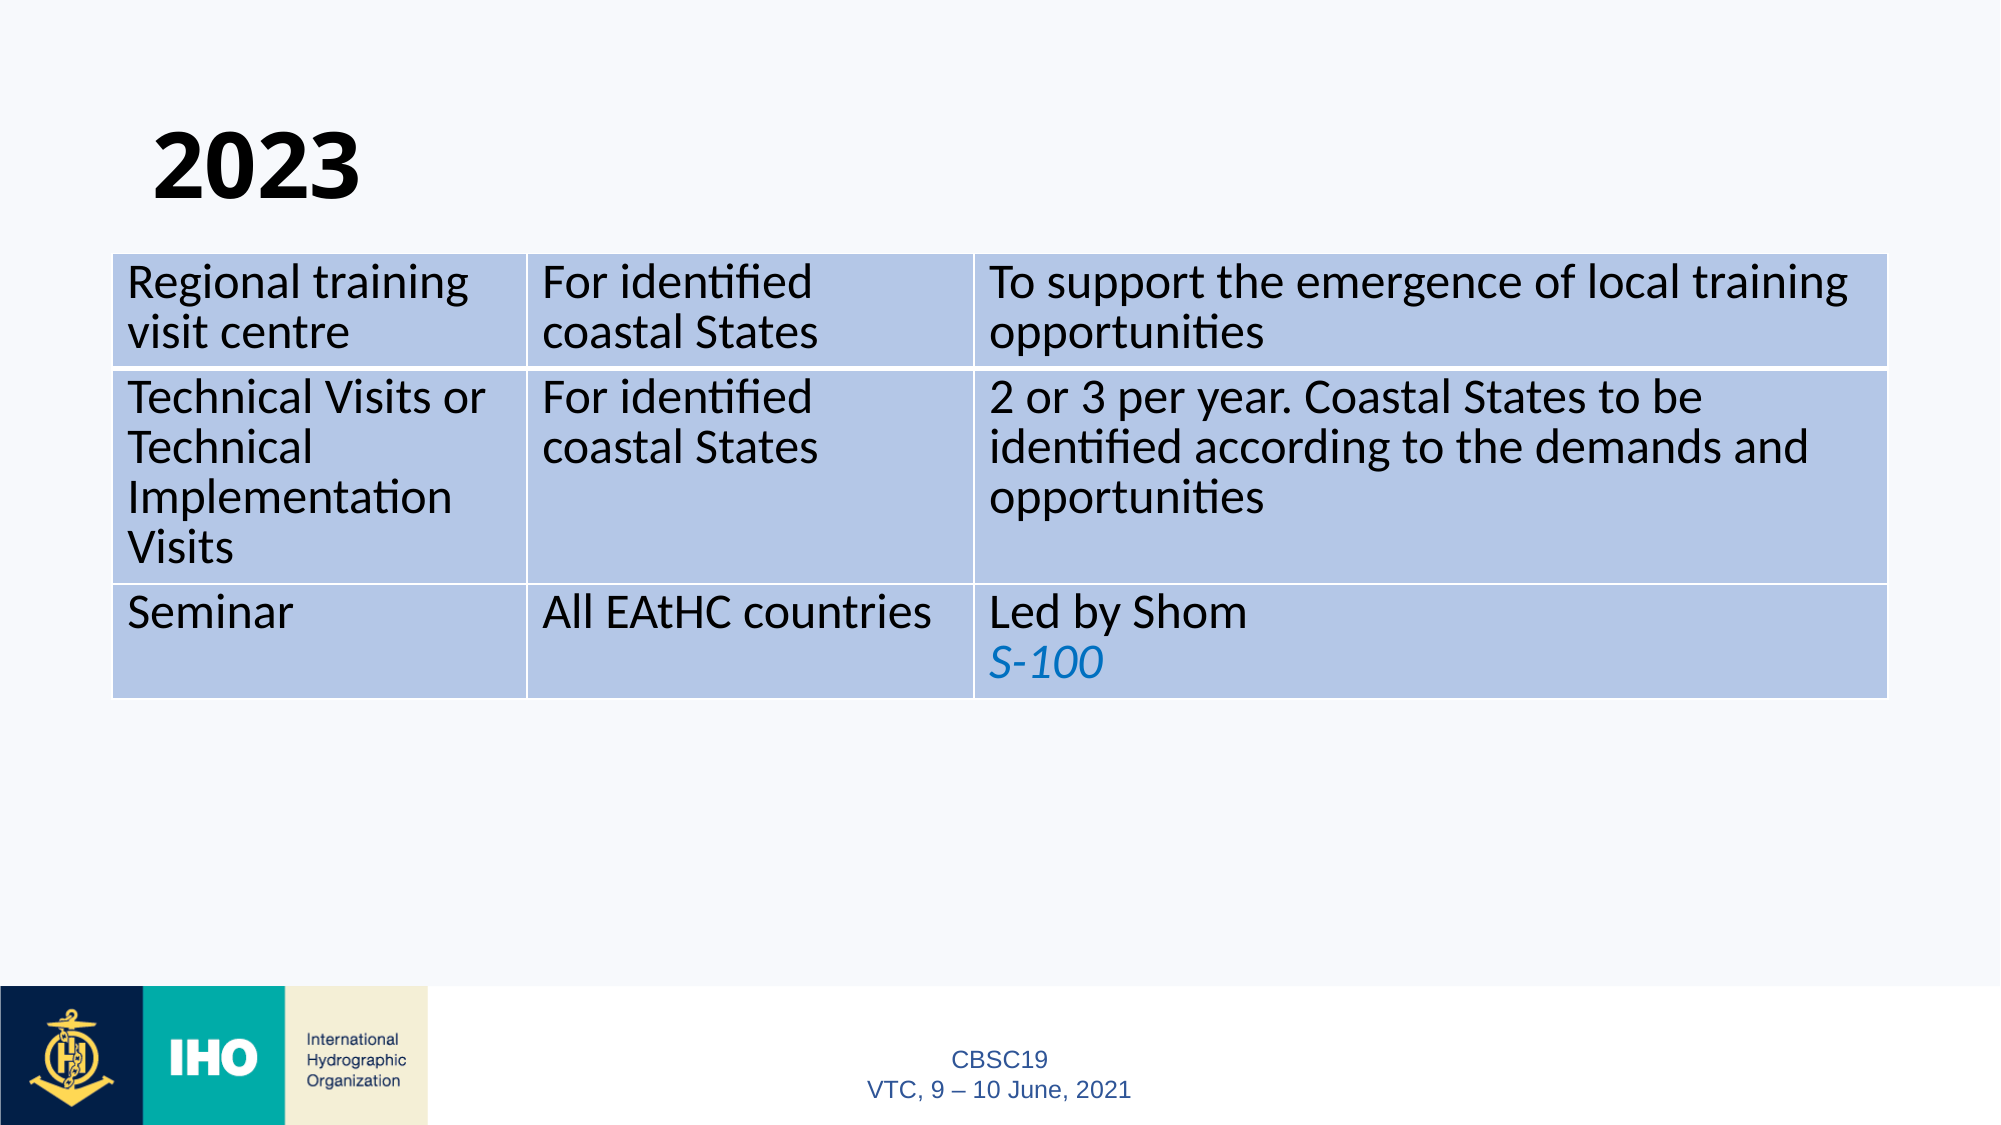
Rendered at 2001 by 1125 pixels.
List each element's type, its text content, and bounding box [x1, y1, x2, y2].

table_header Regional training visit centre [113, 254, 526, 366]
title 2023 [137, 59, 1863, 253]
picture [0, 987, 428, 1125]
table_cell All EAtHC countries [528, 585, 973, 698]
table_cell 2 or 3 per year. Coastal States to be identified according to the demands and opportunities [975, 371, 1887, 583]
table_cell For identified coastal States [528, 371, 973, 583]
table_header To support the emergence of local training opportunities [975, 254, 1887, 366]
table_cell Led by Shom S-100 [975, 585, 1887, 698]
table_header For identified coastal States [528, 254, 973, 366]
table_cell Seminar [113, 585, 526, 698]
table_cell Technical Visits or Technical Implementation Visits [113, 371, 526, 583]
